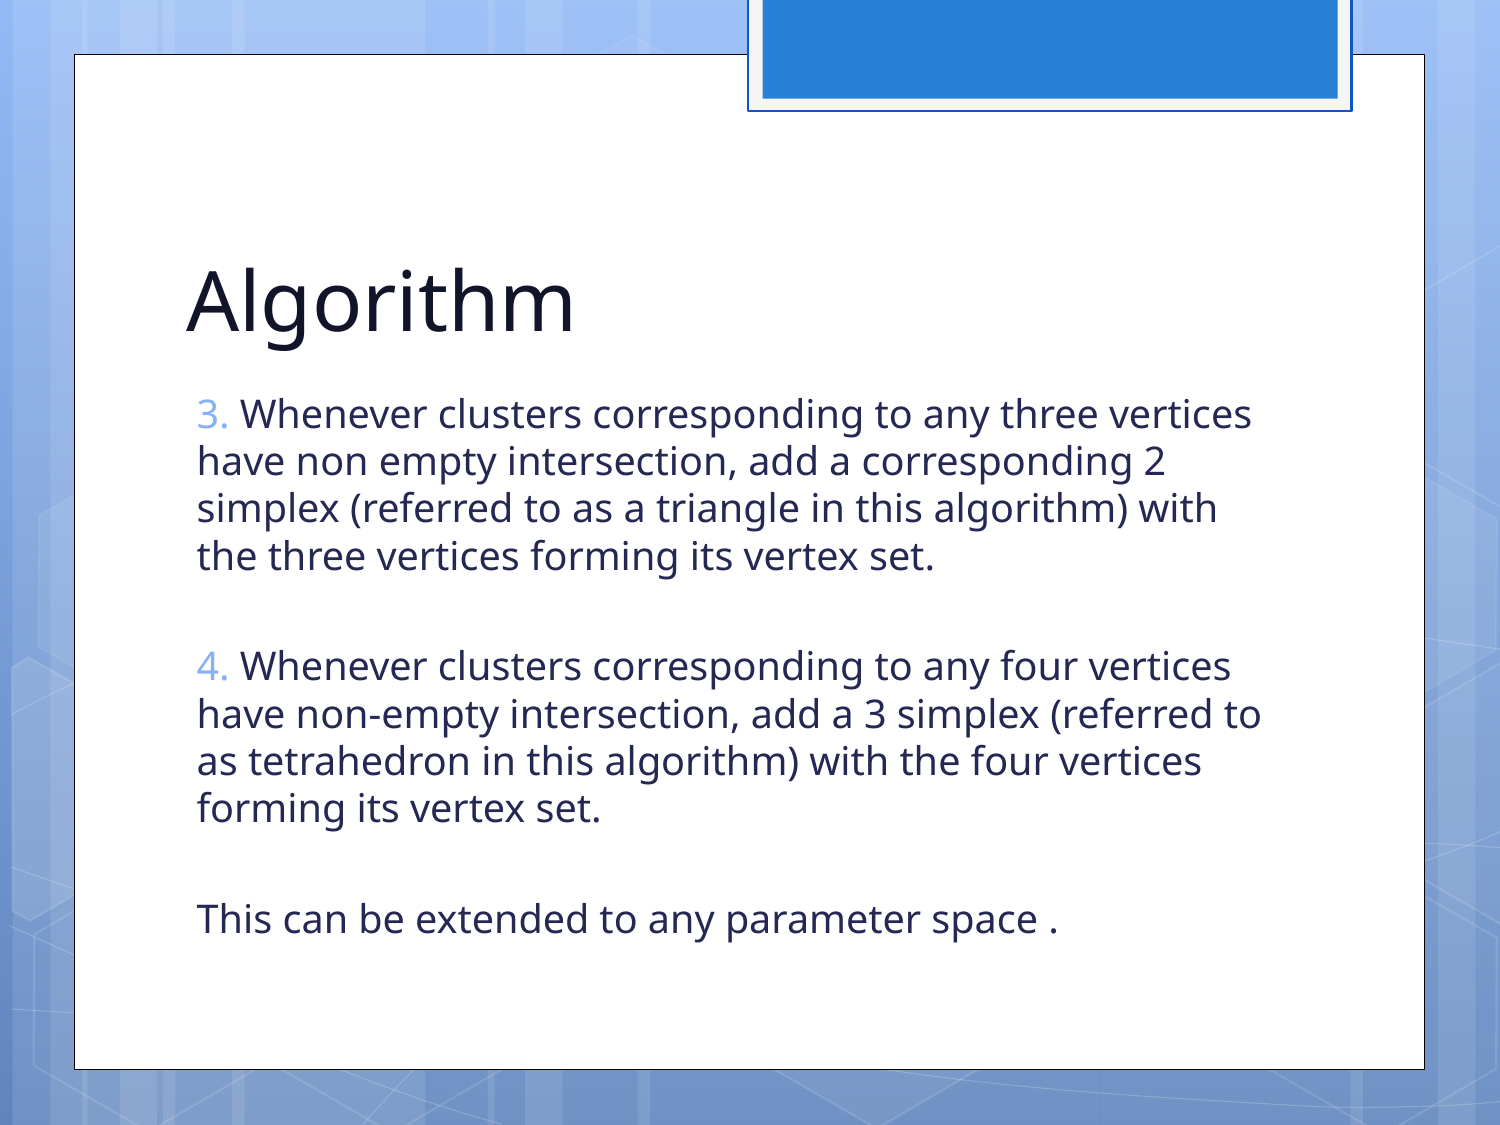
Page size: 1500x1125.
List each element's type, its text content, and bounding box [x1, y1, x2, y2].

title Algorithm [171, 168, 1324, 357]
